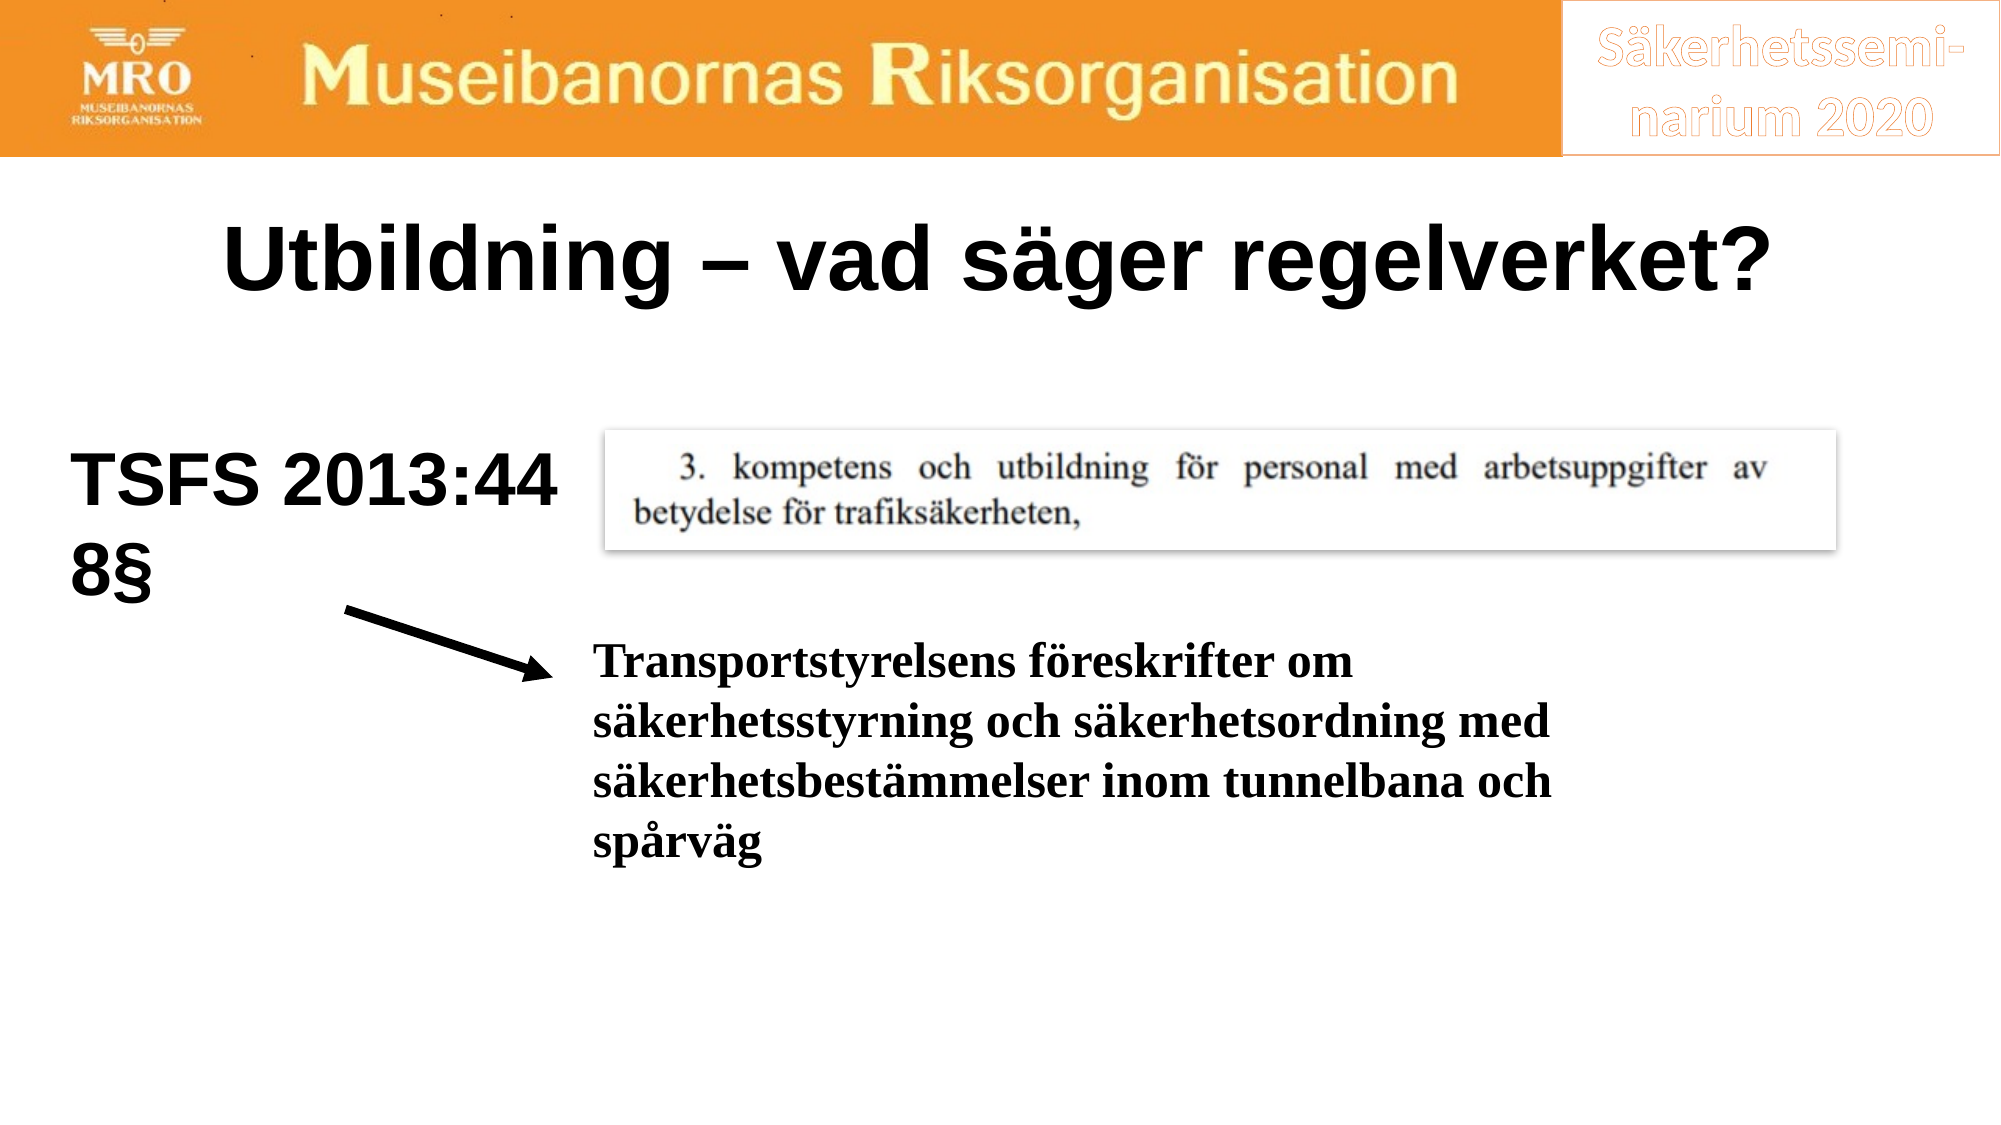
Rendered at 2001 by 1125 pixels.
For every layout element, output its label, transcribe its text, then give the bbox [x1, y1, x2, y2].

text_box Transportstyrelsens föreskrifter om säkerhetsstyrning och säkerhetsordning med säkerhetsbestämmelser inom tunnelbana och spårväg [578, 620, 1579, 875]
text_box TSFS 2013:44 8§ [55, 423, 574, 619]
picture [0, 0, 1563, 157]
text_box Säkerhetssemi- narium 2020 [1563, 0, 2000, 155]
text_box [1065, 372, 1919, 1125]
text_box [345, 609, 553, 678]
subtitle Utbildning – vad säger regelverket? [0, 203, 2000, 325]
picture [619, 444, 1822, 536]
text_box [178, 382, 1065, 1125]
